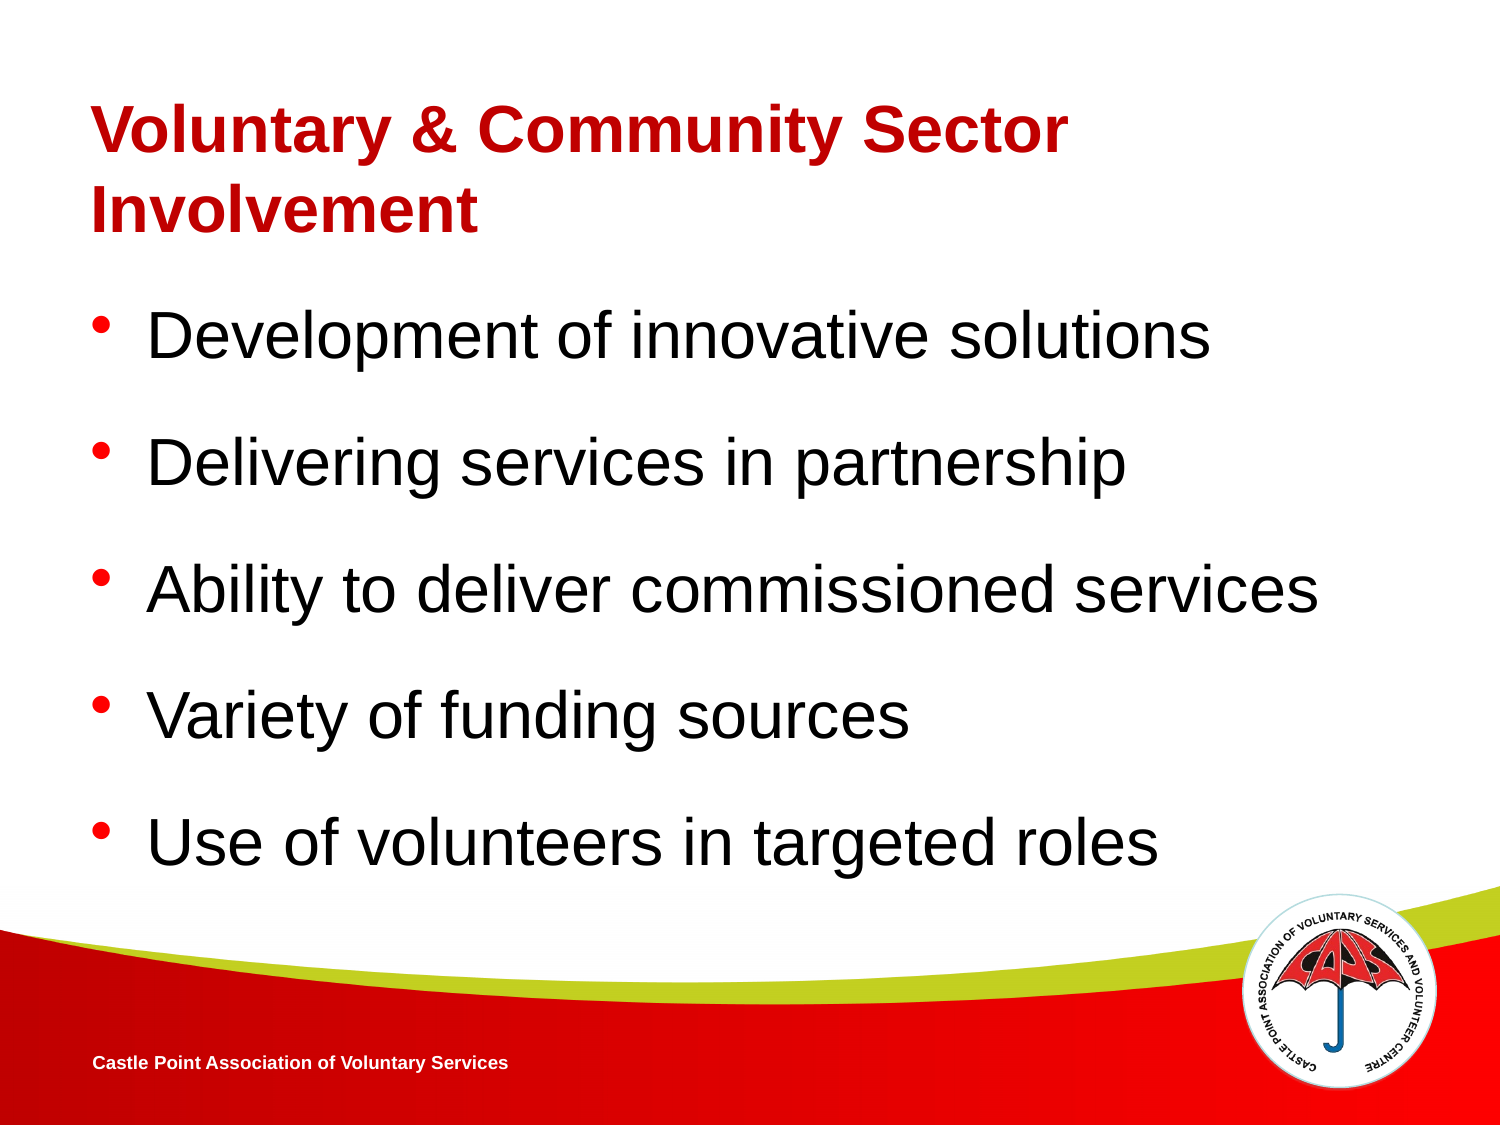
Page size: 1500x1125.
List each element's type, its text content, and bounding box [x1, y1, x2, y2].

footer Castle Point Association of Voluntary Services [77, 1042, 967, 1083]
picture [0, 886, 1500, 1125]
list Voluntary & Community Sector Involvement Development of innovative solutions Delivering services in partnership Ability to deliver commissioned services Variety of funding sources Use of volunteers in targeted roles [74, 77, 1453, 882]
